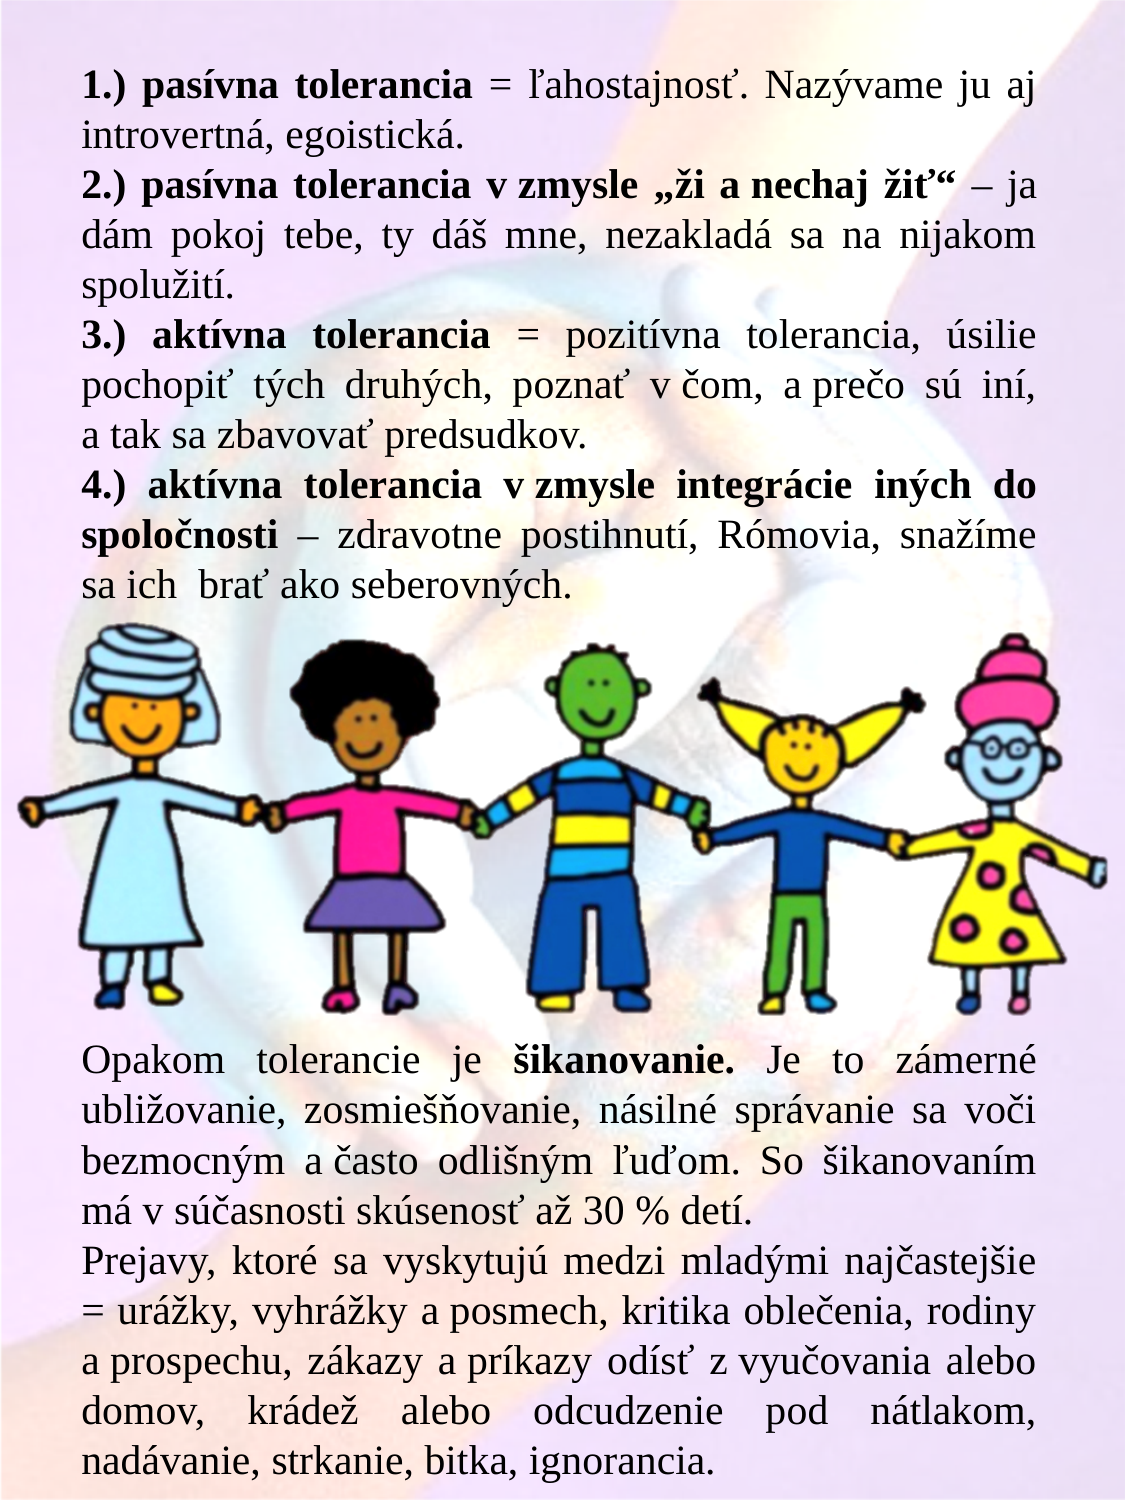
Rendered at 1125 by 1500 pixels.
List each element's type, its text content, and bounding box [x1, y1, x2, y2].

text_box 1.) pasívna tolerancia = ľahostajnosť. Nazývame ju aj introvertná, egoistická. 2.) pasívna tolerancia v zmysle „ži a nechaj žiť“ – ja dám pokoj tebe, ty dáš mne, nezakladá sa na nijakom spolužití. 3.) aktívna tolerancia = pozitívna tolerancia, úsilie pochopiť tých druhých, poznať v čom, a prečo sú iní, a tak sa zbavovať predsudkov. 4.) aktívna tolerancia v zmysle integrácie iných do spoločnosti – zdravotne postihnutí, Rómovia, snažíme sa ich brať ako seberovných. [66, 49, 1052, 187]
text_box Opakom tolerancie je šikanovanie. Je to zámerné ubližovanie, zosmiešňovanie, násilné správanie sa voči bezmocným a často odlišným ľuďom. So šikanovaním má v súčasnosti skúsenosť až 30 % detí. Prejavy, ktoré sa vyskytujú medzi mladými najčastejšie = urážky, vyhrážky a posmech, kritika oblečenia, rodiny a prospechu, zákazy a príkazy odísť z vyučovania alebo domov, krádež alebo odcudzenie pod nátlakom, nadávanie, strkanie, bitka, ignorancia. [66, 1313, 1052, 1500]
picture [0, 187, 1125, 1313]
